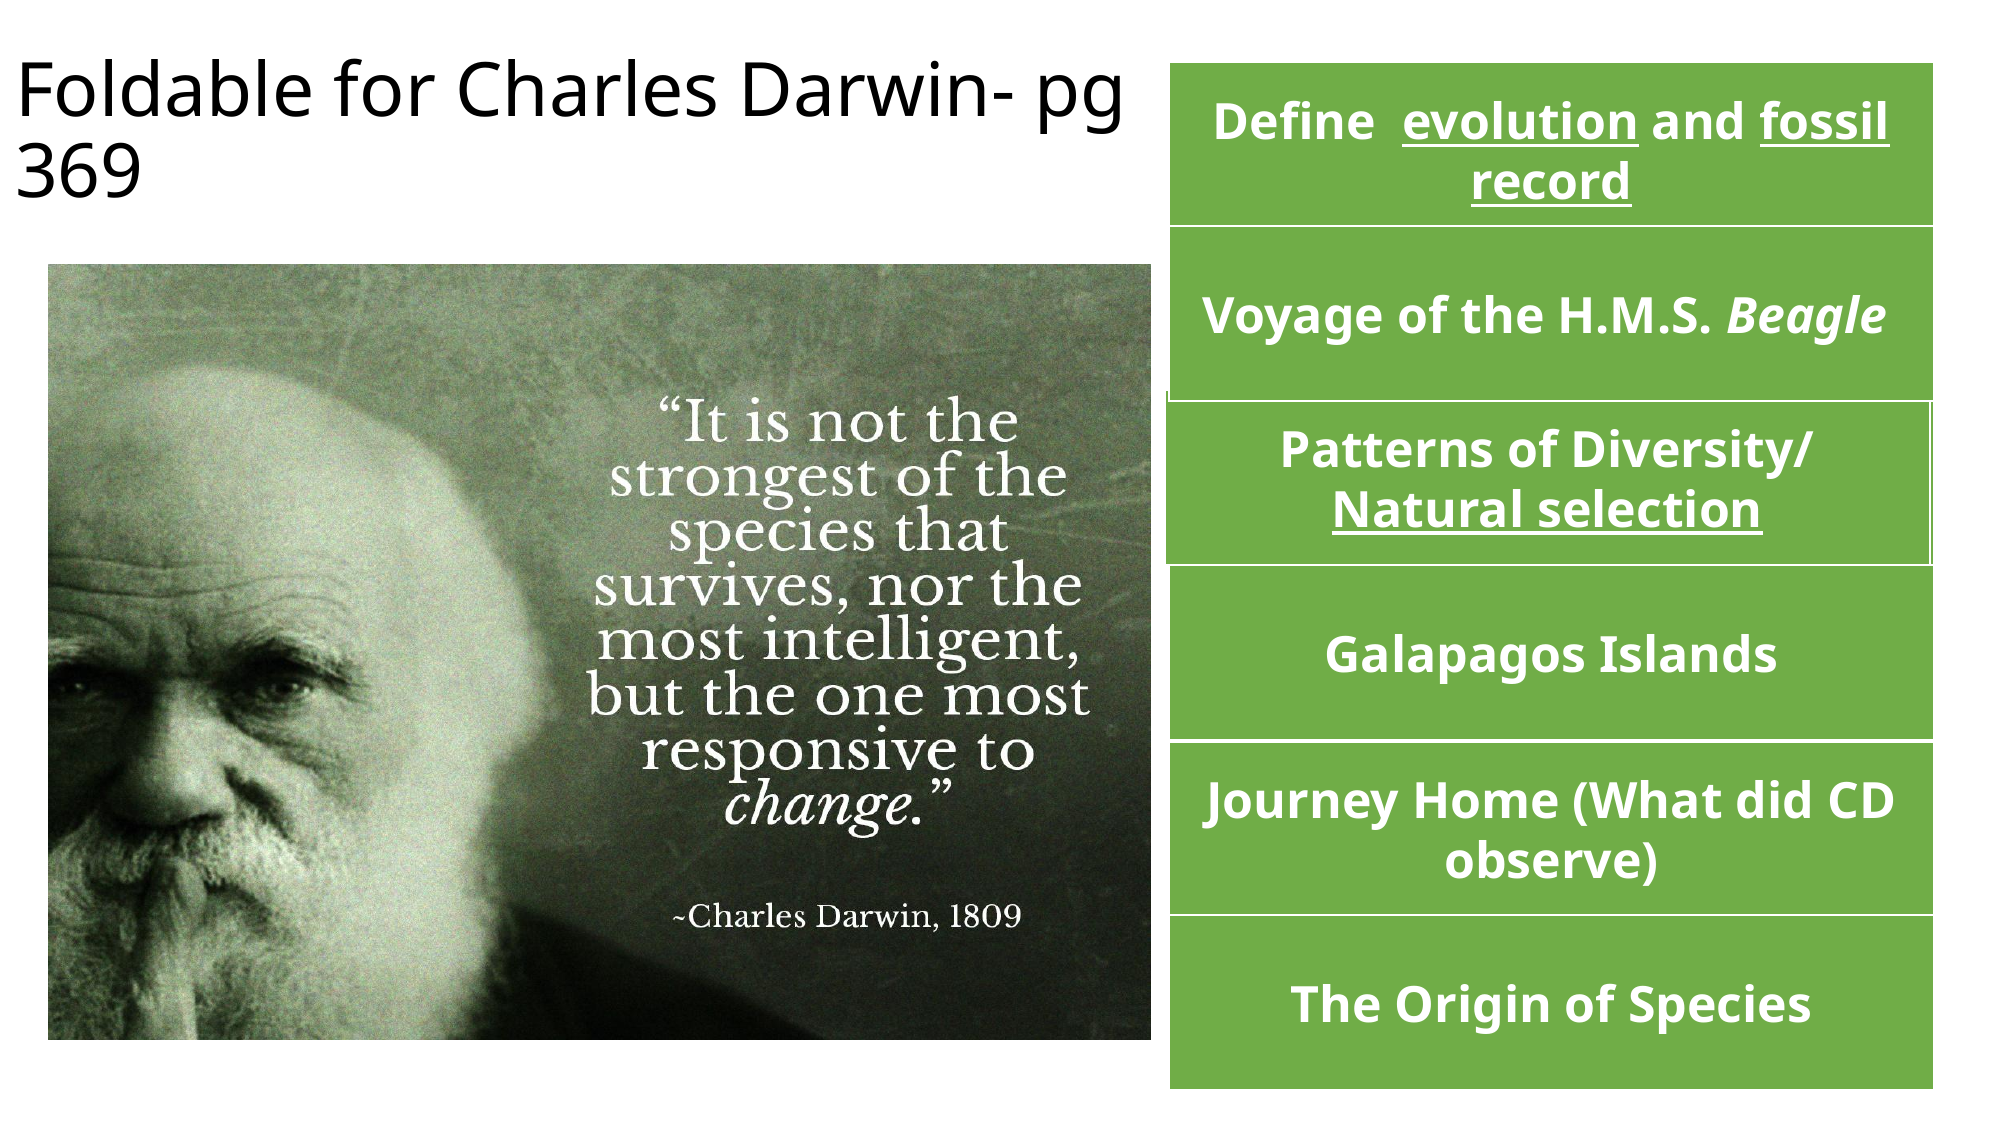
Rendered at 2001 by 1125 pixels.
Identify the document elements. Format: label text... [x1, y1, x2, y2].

text_box The Origin of Species [1168, 914, 1935, 1091]
text_box Galapagos Islands [1168, 564, 1935, 741]
text_box Define evolution and fossil record [1168, 61, 1935, 225]
text_box Journey Home (What did CD observe) [1168, 741, 1935, 914]
text_box Voyage of the H.M.S. Beagle [1168, 225, 1935, 402]
picture [48, 264, 1151, 1040]
title Foldable for Charles Darwin- pg 369 [0, 24, 1194, 242]
text_box Patterns of Diversity/ Natural selection [1164, 389, 1931, 566]
text_box The Or [1931, 402, 1935, 564]
